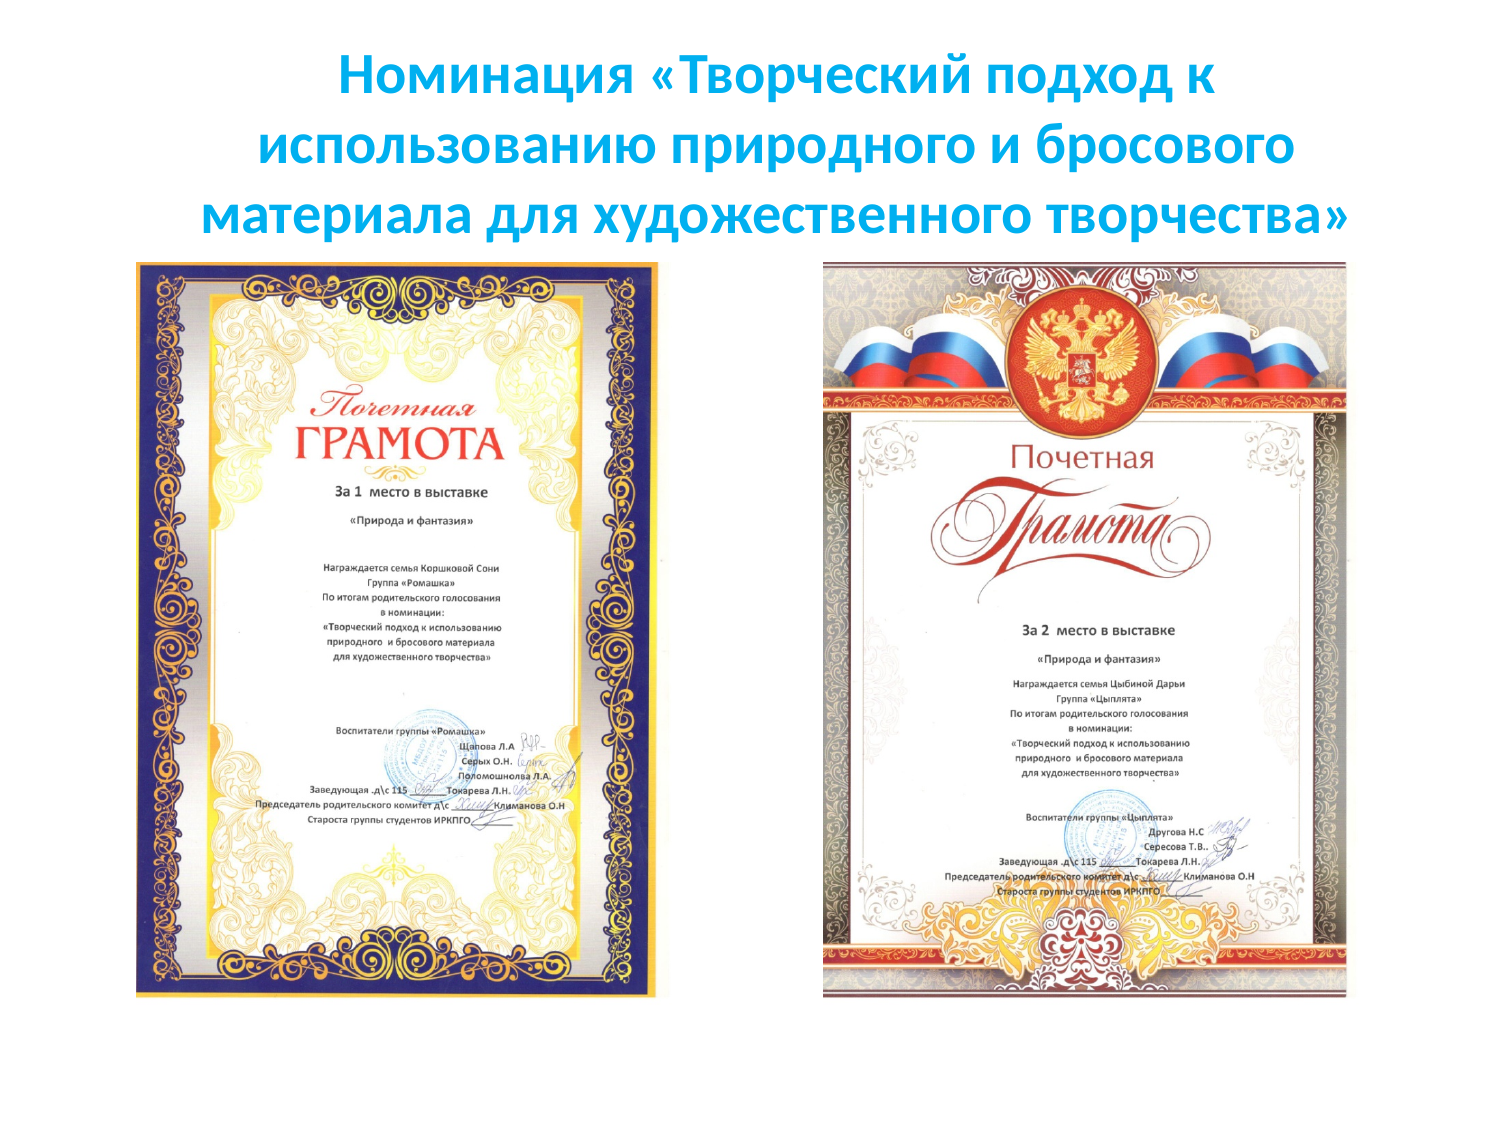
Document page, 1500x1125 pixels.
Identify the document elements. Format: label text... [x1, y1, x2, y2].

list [136, 262, 677, 1006]
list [823, 262, 1364, 1006]
title Номинация «Творческий подход к использованию природного и бросового материала для художественного творчества» [128, 45, 1425, 235]
